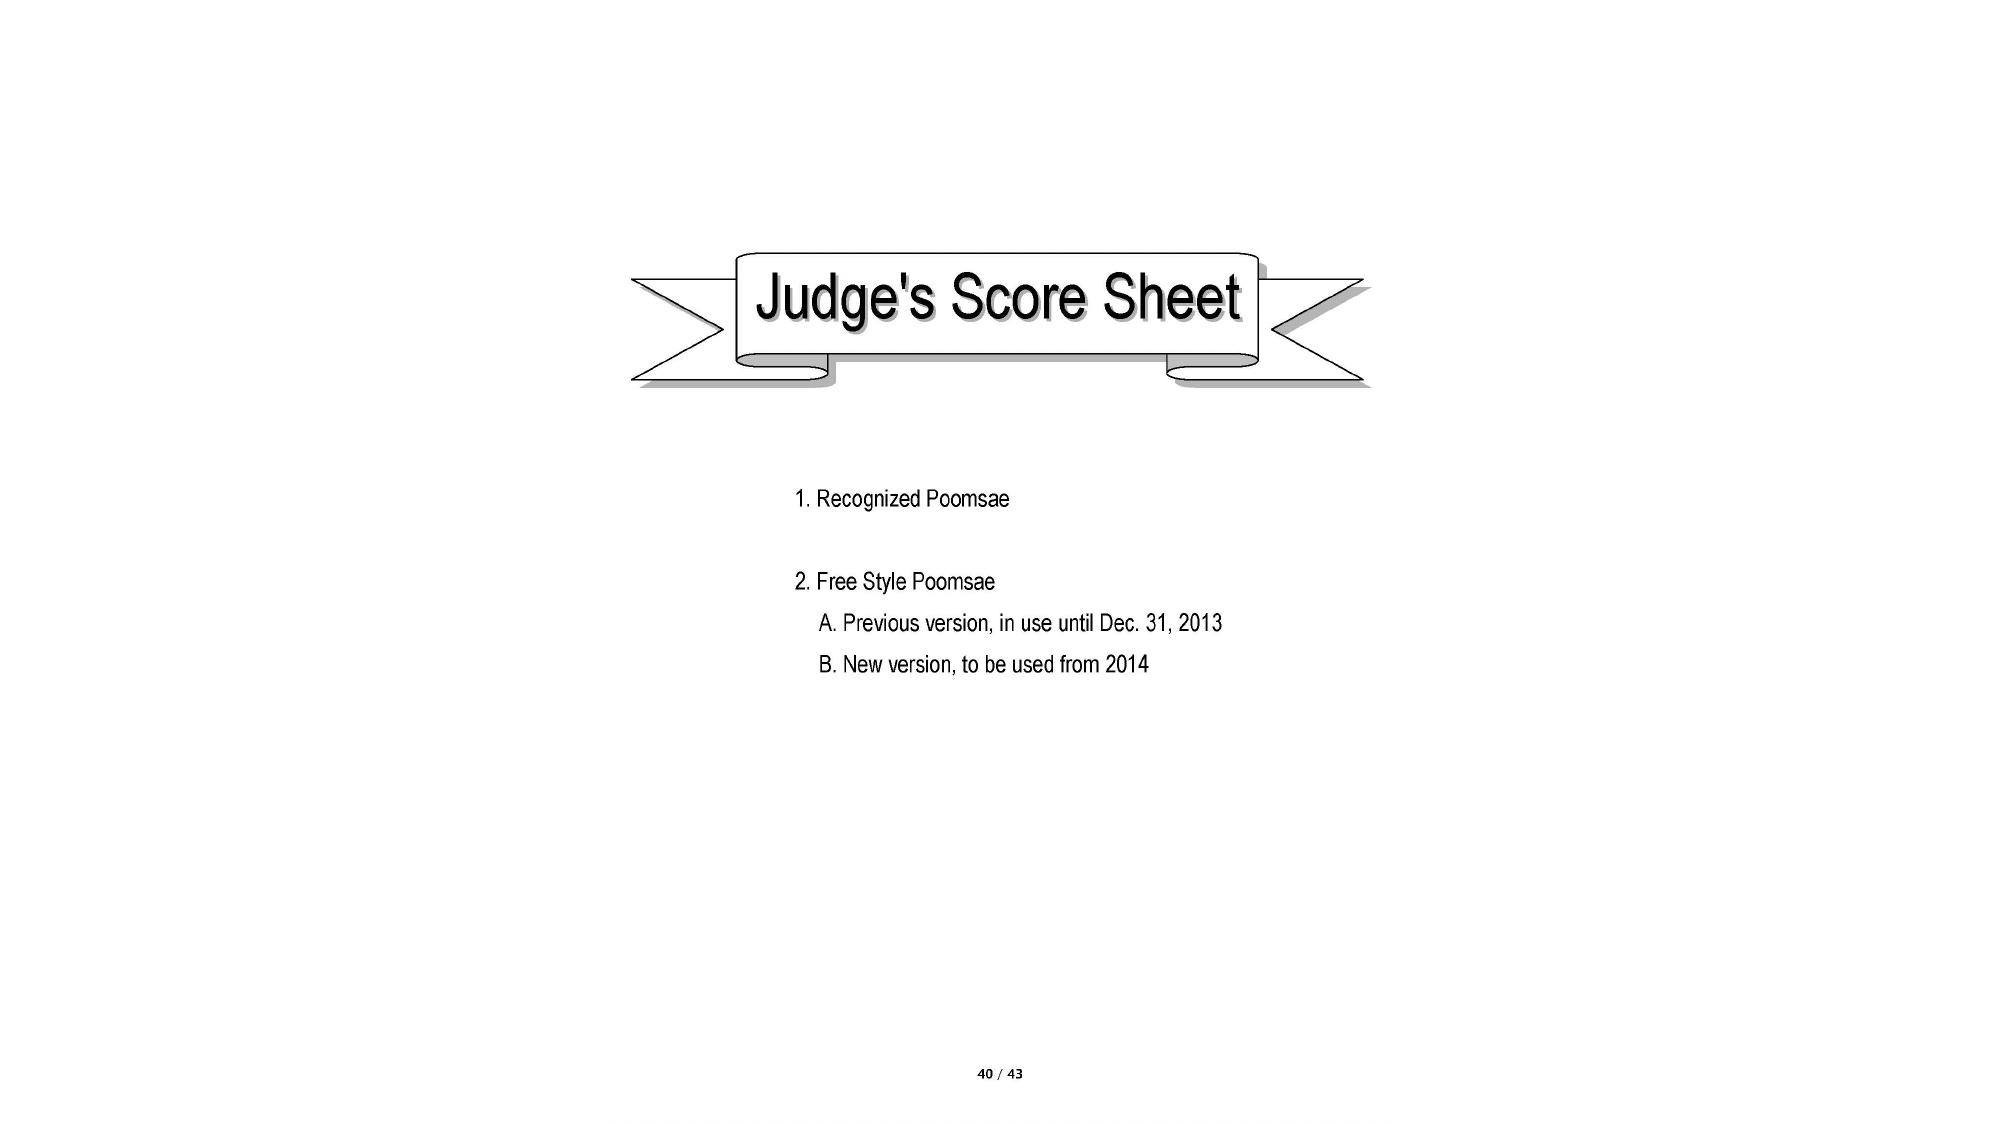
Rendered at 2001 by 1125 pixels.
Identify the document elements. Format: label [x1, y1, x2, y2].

picture [602, 0, 1398, 1125]
